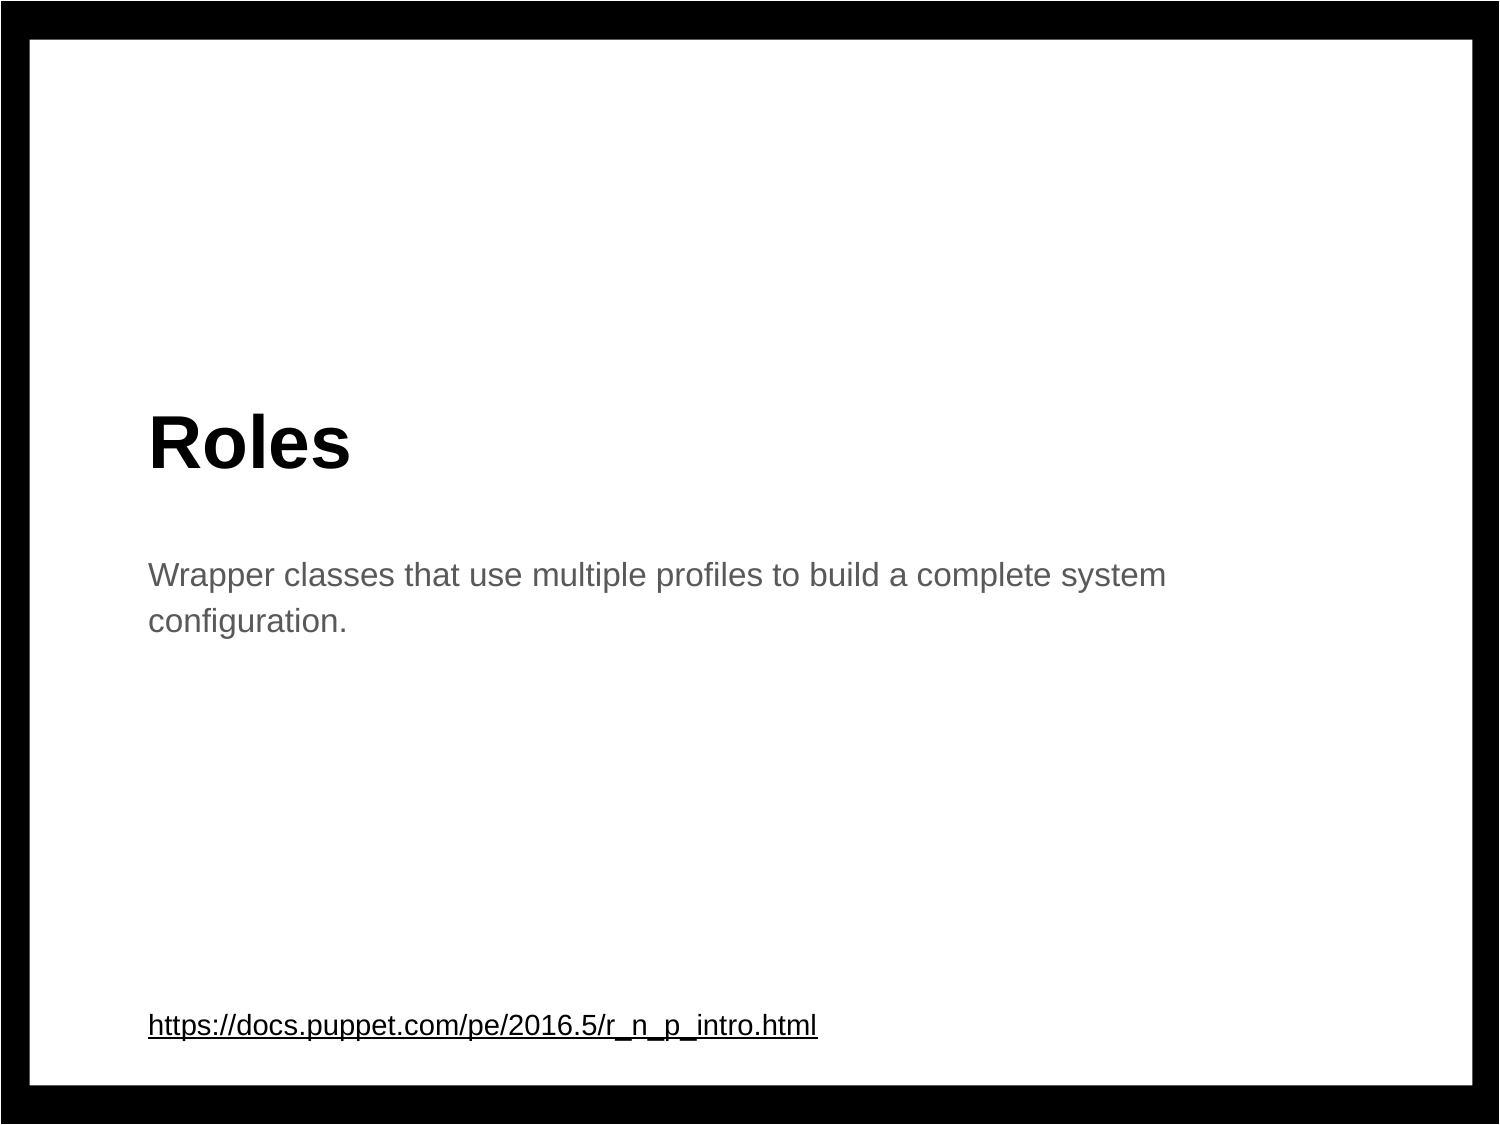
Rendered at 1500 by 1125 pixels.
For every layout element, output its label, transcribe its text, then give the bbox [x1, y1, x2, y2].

title Roles [133, 174, 1193, 499]
list Wrapper classes that use multiple profiles to build a complete system configuration. [133, 531, 1193, 978]
text_box https://docs.puppet.com/pe/2016.5/r_n_p_intro.html [133, 991, 1232, 1040]
text_box [29, 39, 1473, 1086]
